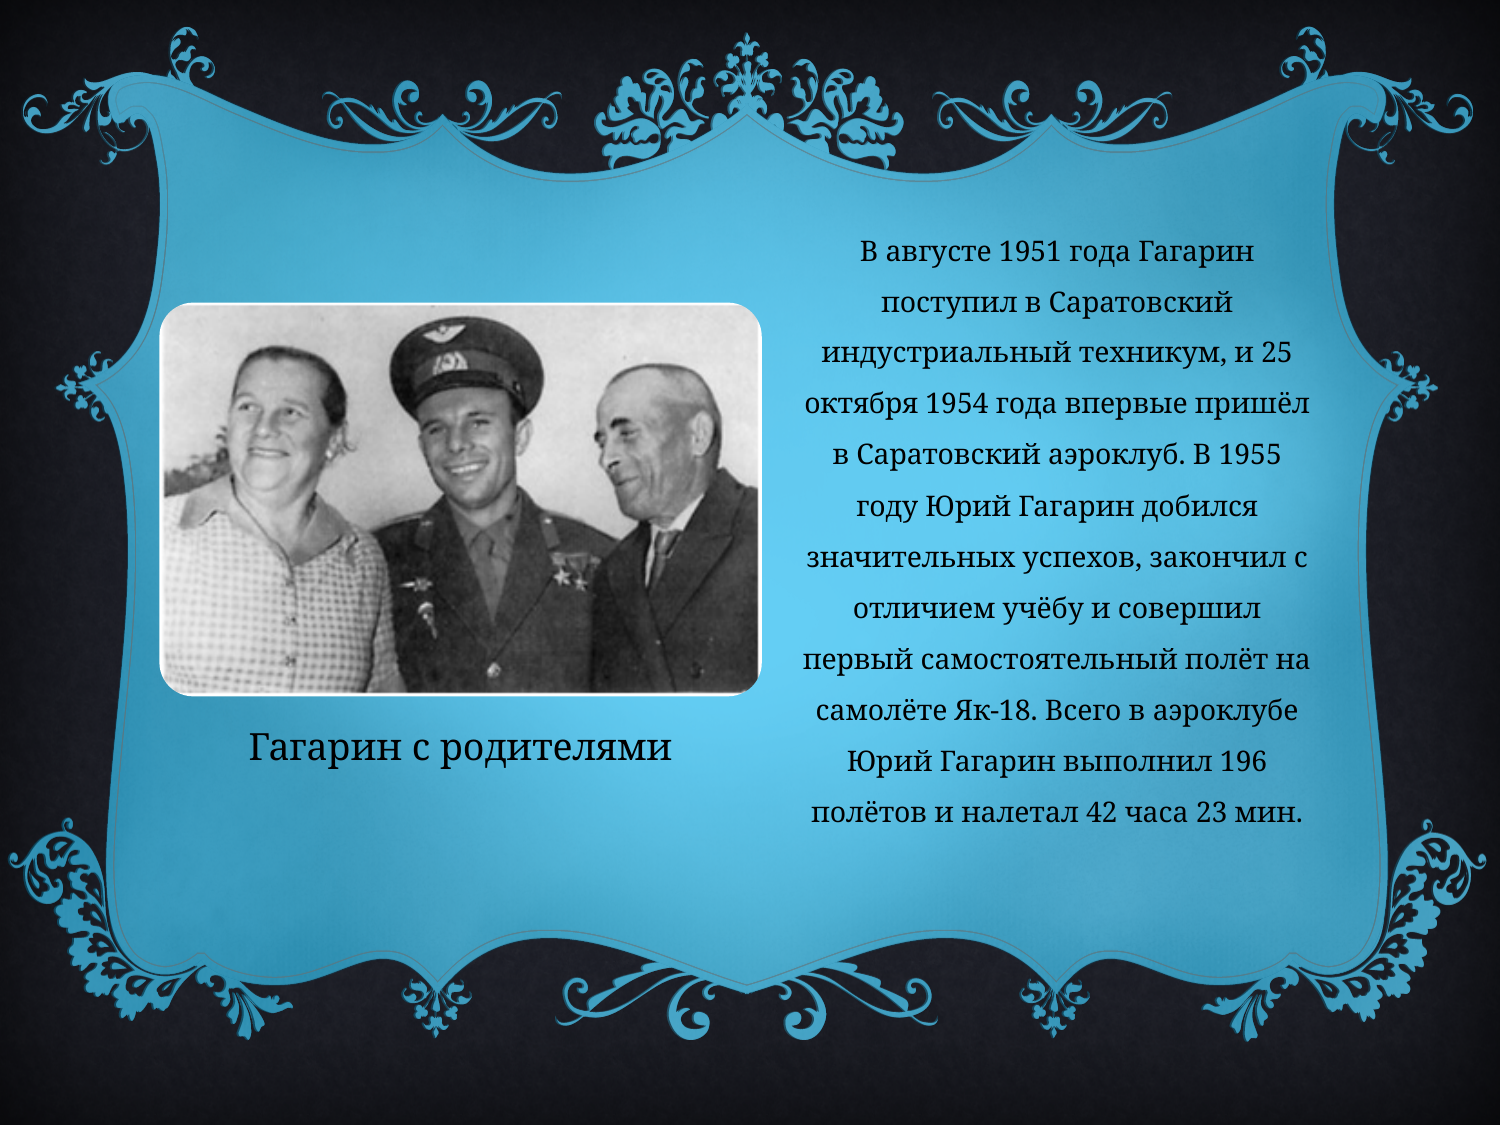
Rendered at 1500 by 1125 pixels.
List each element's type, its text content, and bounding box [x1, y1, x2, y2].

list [159, 302, 763, 697]
text_box Гагарин с родителями [171, 715, 750, 776]
list В августе 1951 года Гагарин поступил в Саратовский индустриальный техникум, и 25 октября 1954 года впервые пришёл в Саратовский аэроклуб. В 1955 году Юрий Гагарин добился значительных успехов, закончил с отличием учёбу и совершил первый самостоятельный полёт на самолёте Як-18. Всего в аэроклубе Юрий Гагарин выполнил 196 полётов и налетал 42 часа 23 мин. [785, 208, 1329, 894]
picture [0, 0, 1500, 1125]
